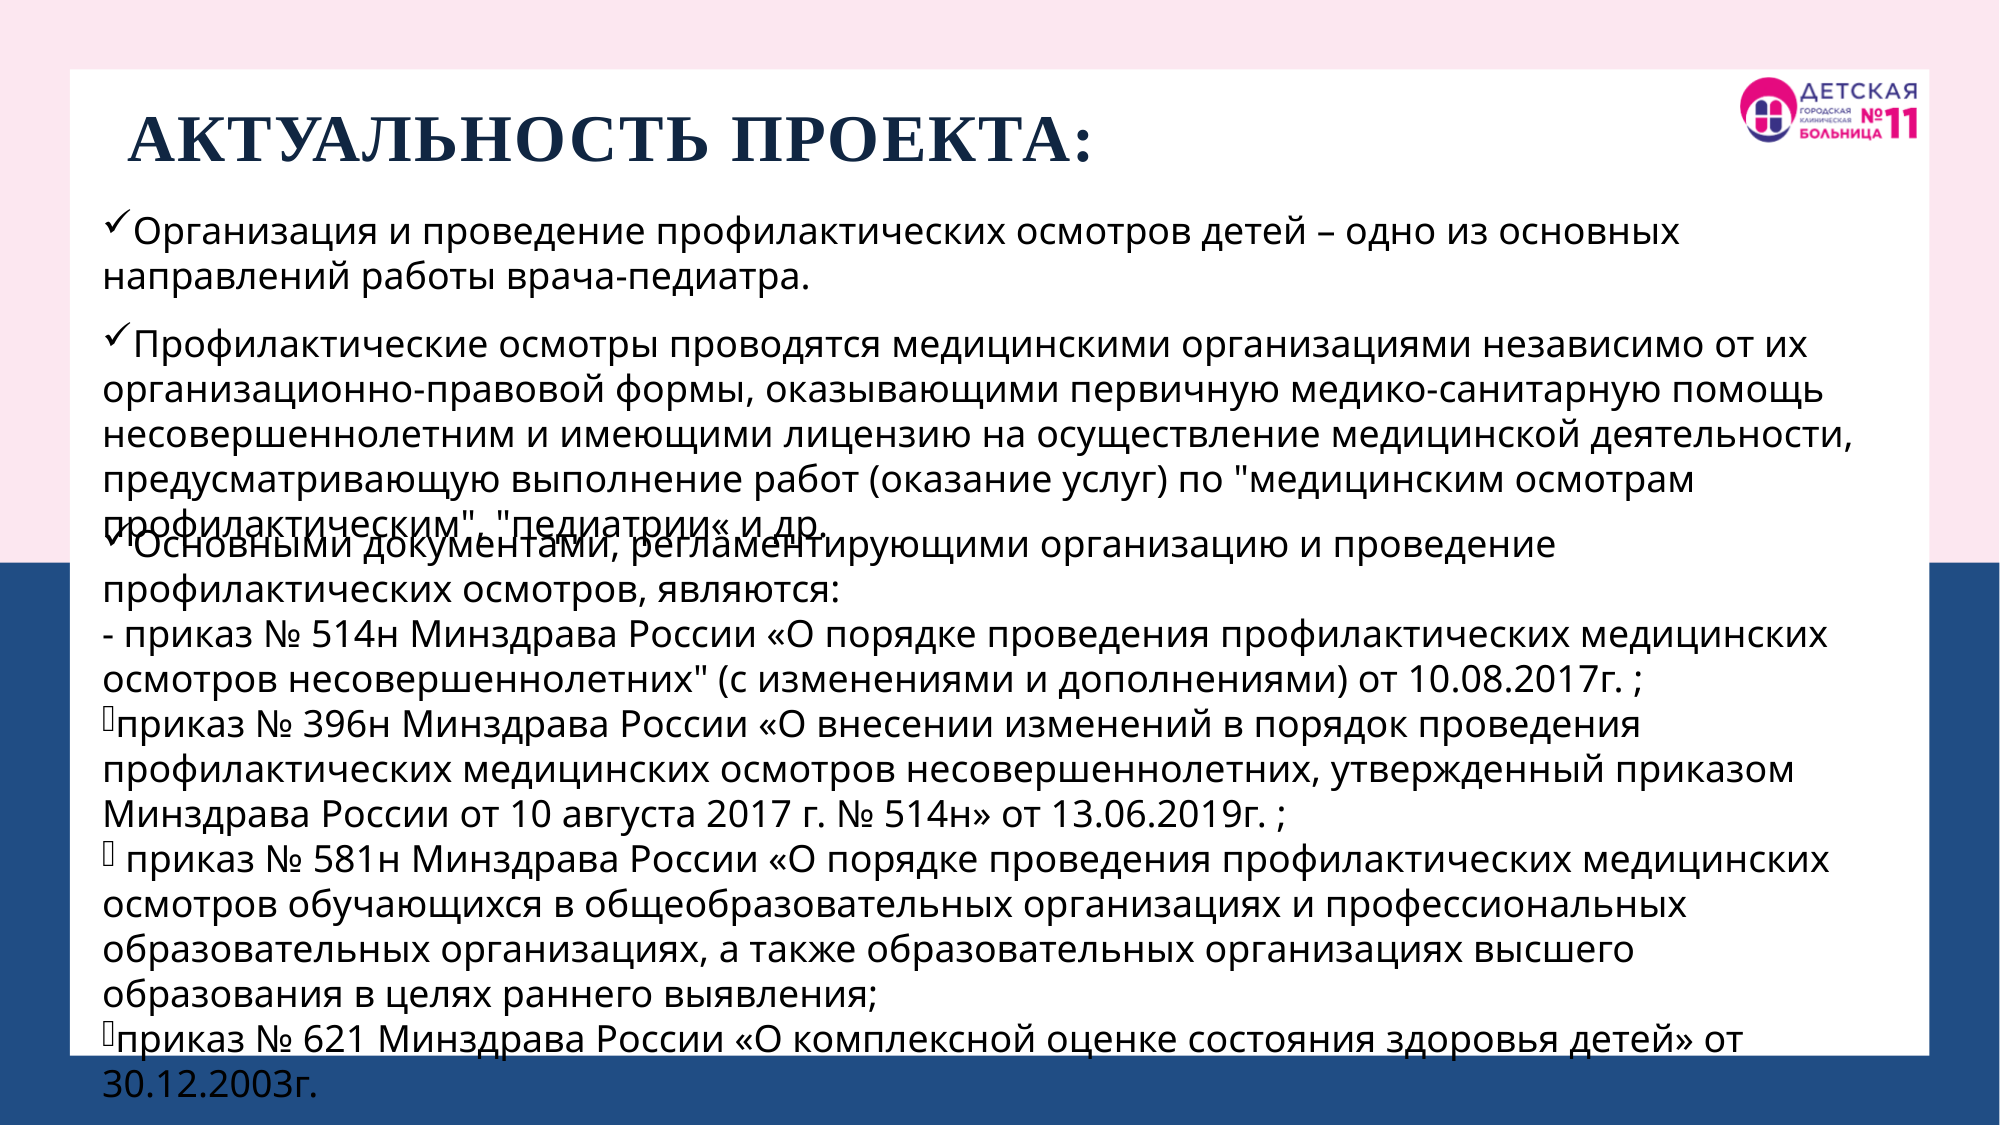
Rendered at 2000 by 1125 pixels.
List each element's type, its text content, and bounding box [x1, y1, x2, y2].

text_box Организация и проведение профилактических осмотров детей – одно из основных направлений работы врача-педиатра. [87, 199, 1925, 305]
text_box Актуальность проекта: [112, 87, 1650, 183]
picture [1737, 74, 1922, 147]
text_box Основными документами, регламентирующими организацию и проведение профилактических осмотров, являются: - приказ № 514н Минздрава России «О порядке проведения профилактических медицинских осмотров несовершеннолетних" (с изменениями и дополнениями) от 10.08.2017г. ; приказ № 396н Минздрава России «О внесении изменений в порядок проведения профилактических медицинских осмотров несовершеннолетних, утвержденный приказом Минздрава России от 10 августа 2017 г. № 514н» от 13.06.2019г. ; приказ № 581н Минздрава России «О порядке проведения профилактических медицинских осмотров обучающихся в общеобразовательных организациях и профессиональных образовательных организациях, а также образовательных организациях высшего образования в целях раннего выявления; приказ № 621 Минздрава России «О комплексной оценке состояния здоровья детей» от 30.12.2003г. [87, 512, 1863, 1113]
text_box Профилактические осмотры проводятся медицинскими организациями независимо от их организационно-правовой формы, оказывающими первичную медико-санитарную помощь несовершеннолетним и имеющими лицензию на осуществление медицинской деятельности, предусматривающую выполнение работ (оказание услуг) по "медицинским осмотрам профилактическим", "педиатрии« и др. [87, 312, 1925, 553]
